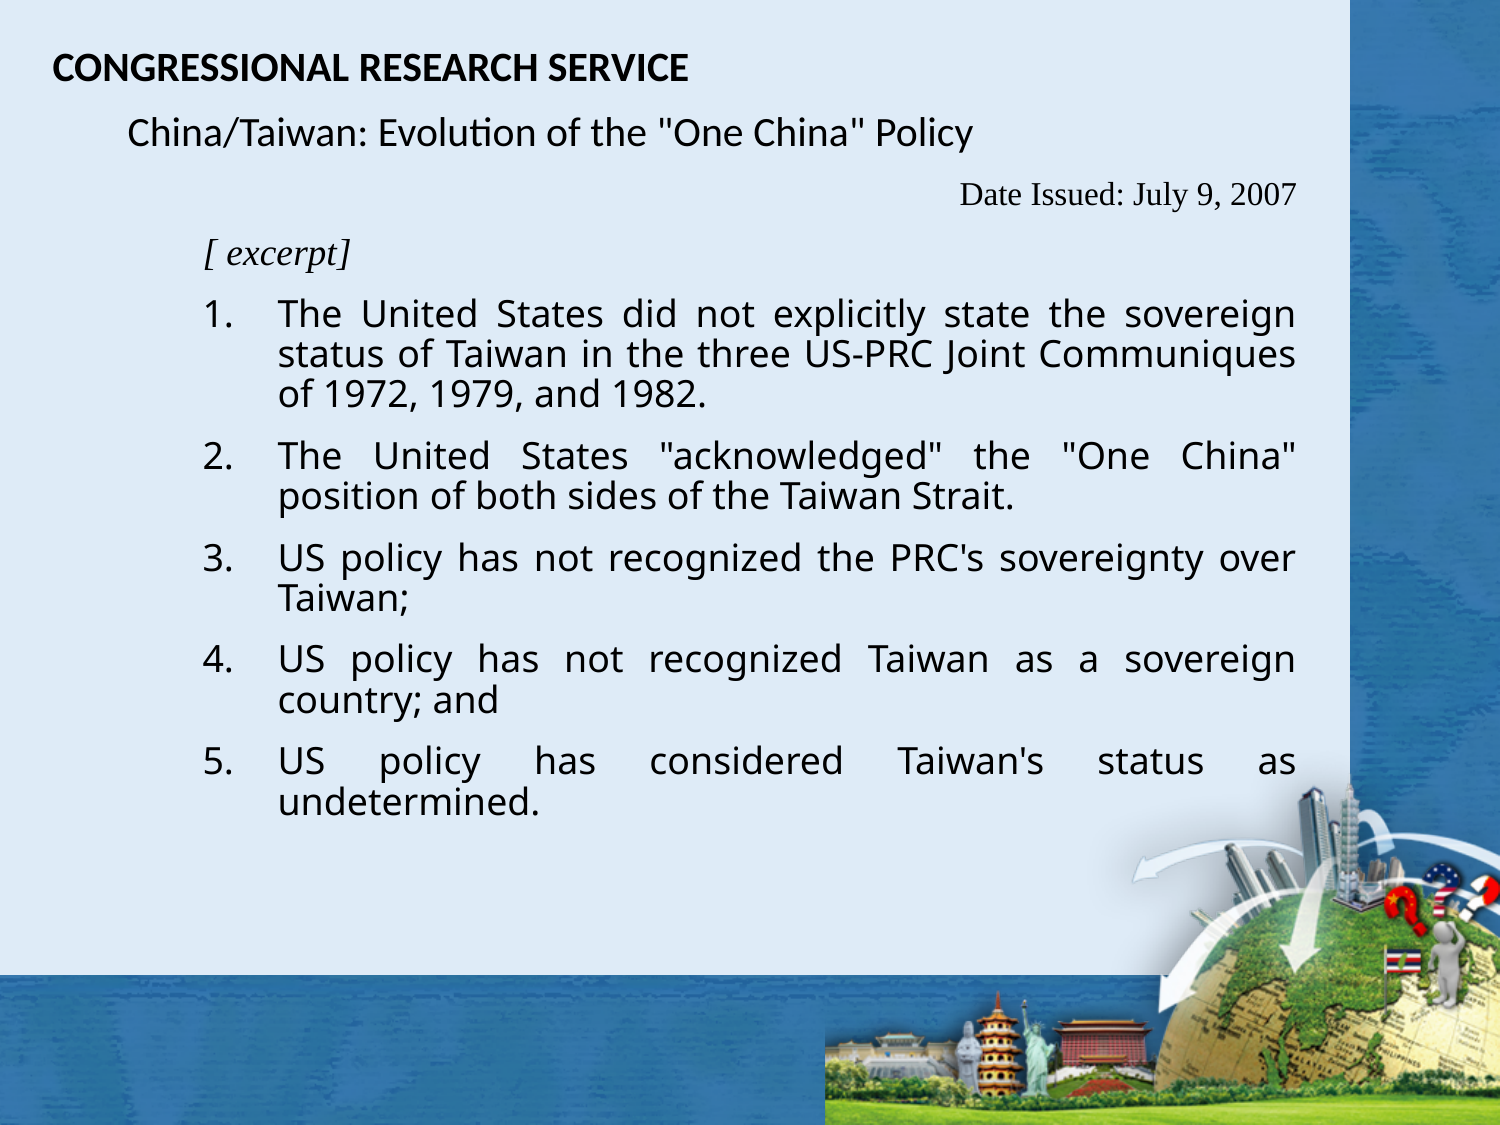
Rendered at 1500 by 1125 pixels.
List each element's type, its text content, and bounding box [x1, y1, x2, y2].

picture [0, 0, 1500, 1125]
list Congressional Research Service China/Taiwan: Evolution of the "One China" Policy Date Issued: July 9, 2007 [ excerpt] The United States did not explicitly state the sovereign status of Taiwan in the three US-PRC Joint Communiques of 1972, 1979, and 1982. The United States "acknowledged" the "One China" position of both sides of the Taiwan Strait. US policy has not recognized the PRC's sovereignty over Taiwan; US policy has not recognized Taiwan as a sovereign country; and US policy has considered Taiwan's status as undetermined. [37, 37, 1313, 945]
